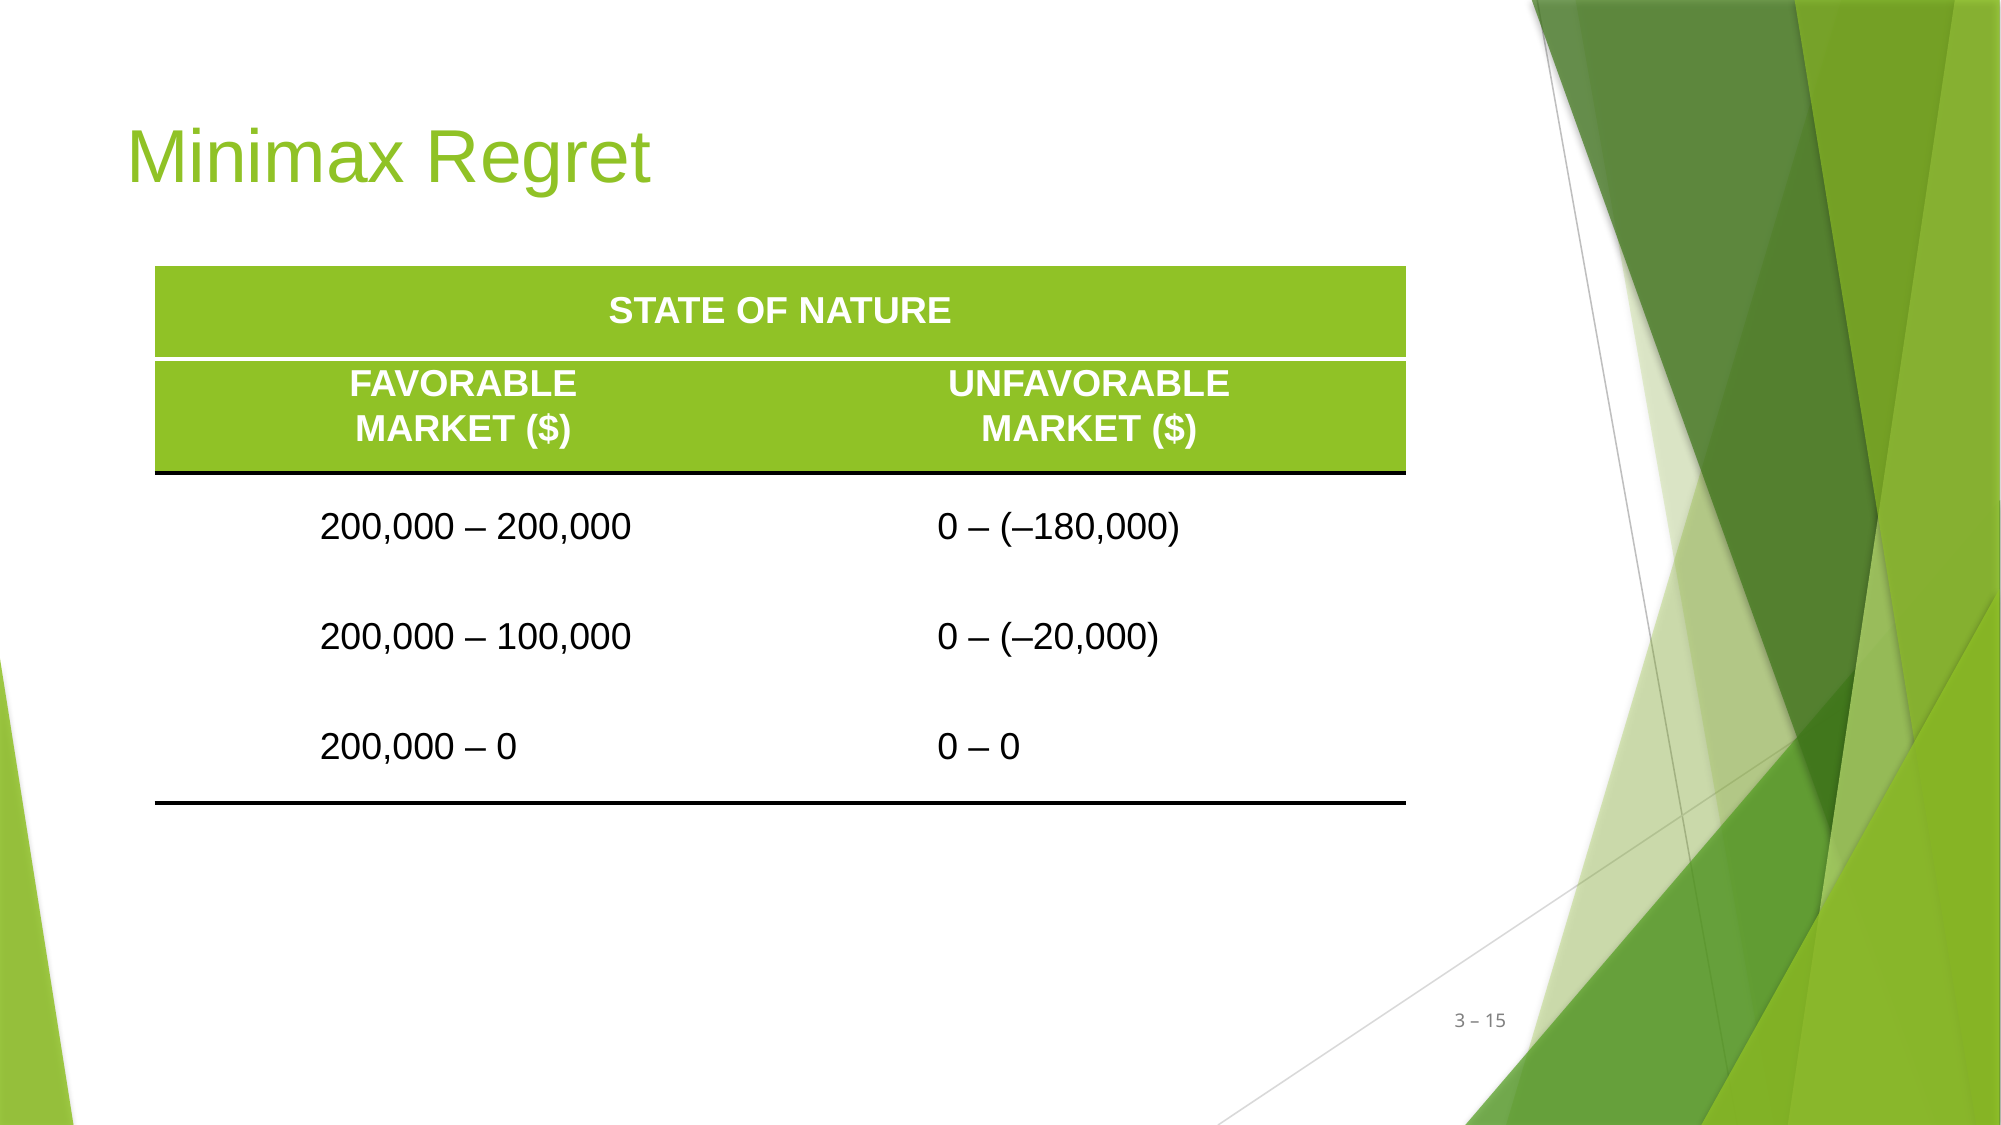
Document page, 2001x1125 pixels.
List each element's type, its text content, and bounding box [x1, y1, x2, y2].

table_cell 200,000 – 200,000 [155, 475, 772, 583]
table_cell UNFAVORABLE MARKET ($) [772, 361, 1406, 471]
table_cell 0 – 0 [772, 693, 1406, 801]
table_cell 200,000 – 100,000 [155, 583, 772, 693]
table_cell FAVORABLE MARKET ($) [155, 361, 772, 471]
table_cell 200,000 – 0 [155, 693, 772, 801]
table_cell 0 – (–180,000) [772, 475, 1406, 583]
table_cell 0 – (–20,000) [772, 583, 1406, 693]
table_header STATE OF NATURE [155, 266, 1406, 357]
slide_number 3 – 15 [1409, 991, 1522, 1051]
title Minimax Regret [111, 99, 1522, 317]
